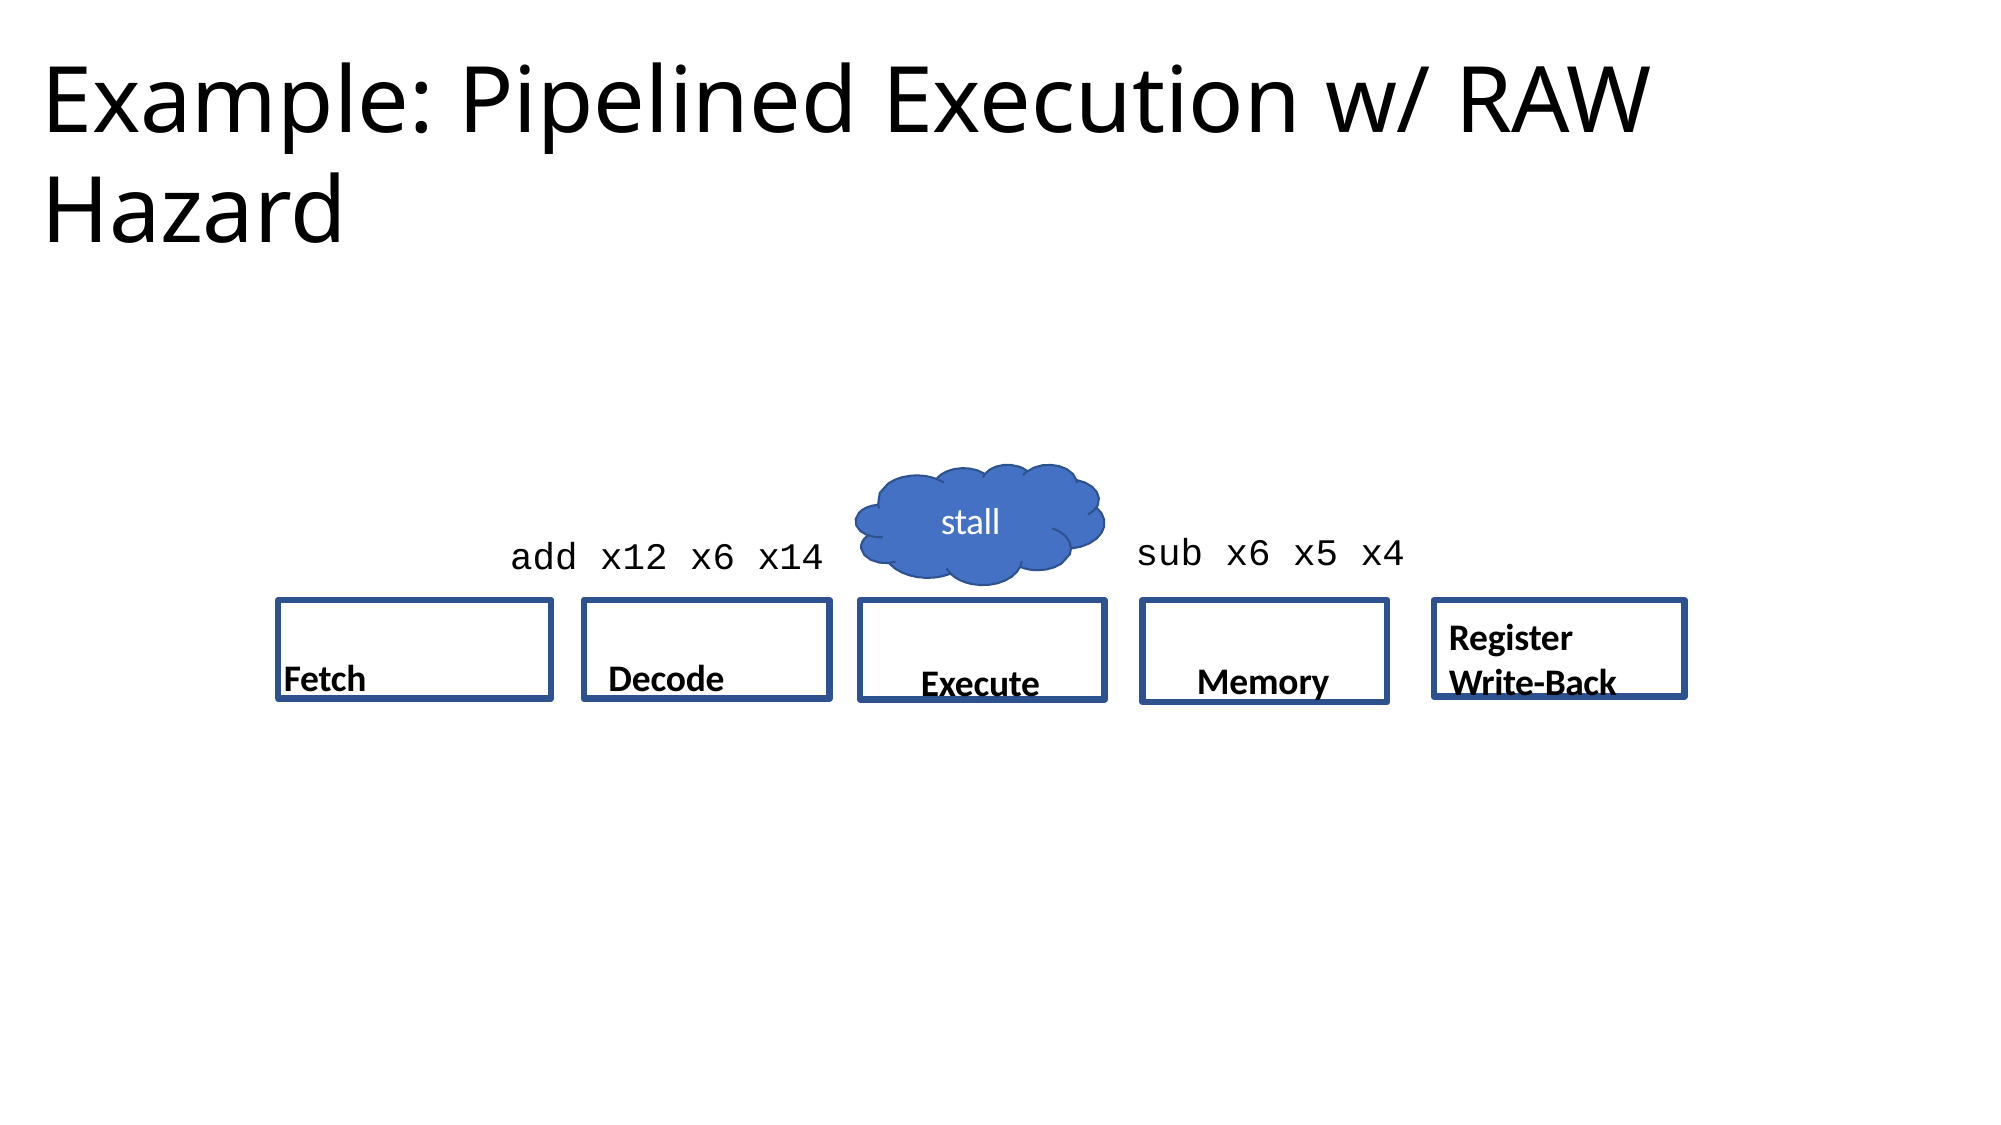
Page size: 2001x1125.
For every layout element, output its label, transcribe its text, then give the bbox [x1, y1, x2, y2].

text_box Decode [583, 600, 830, 699]
text_box sub x6 x5 x4 [1133, 525, 1407, 573]
title Example: Pipelined Execution w/ RAW Hazard [39, 32, 1961, 261]
text_box Memory [1142, 600, 1388, 703]
text_box [860, 600, 1105, 700]
text_box add x12 x6 x14 [507, 530, 826, 578]
text_box Fetch [278, 600, 552, 699]
text_box Execute [918, 656, 1044, 704]
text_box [854, 463, 1106, 587]
text_box Register Write-Back [1446, 610, 1623, 703]
text_box [1433, 600, 1685, 697]
